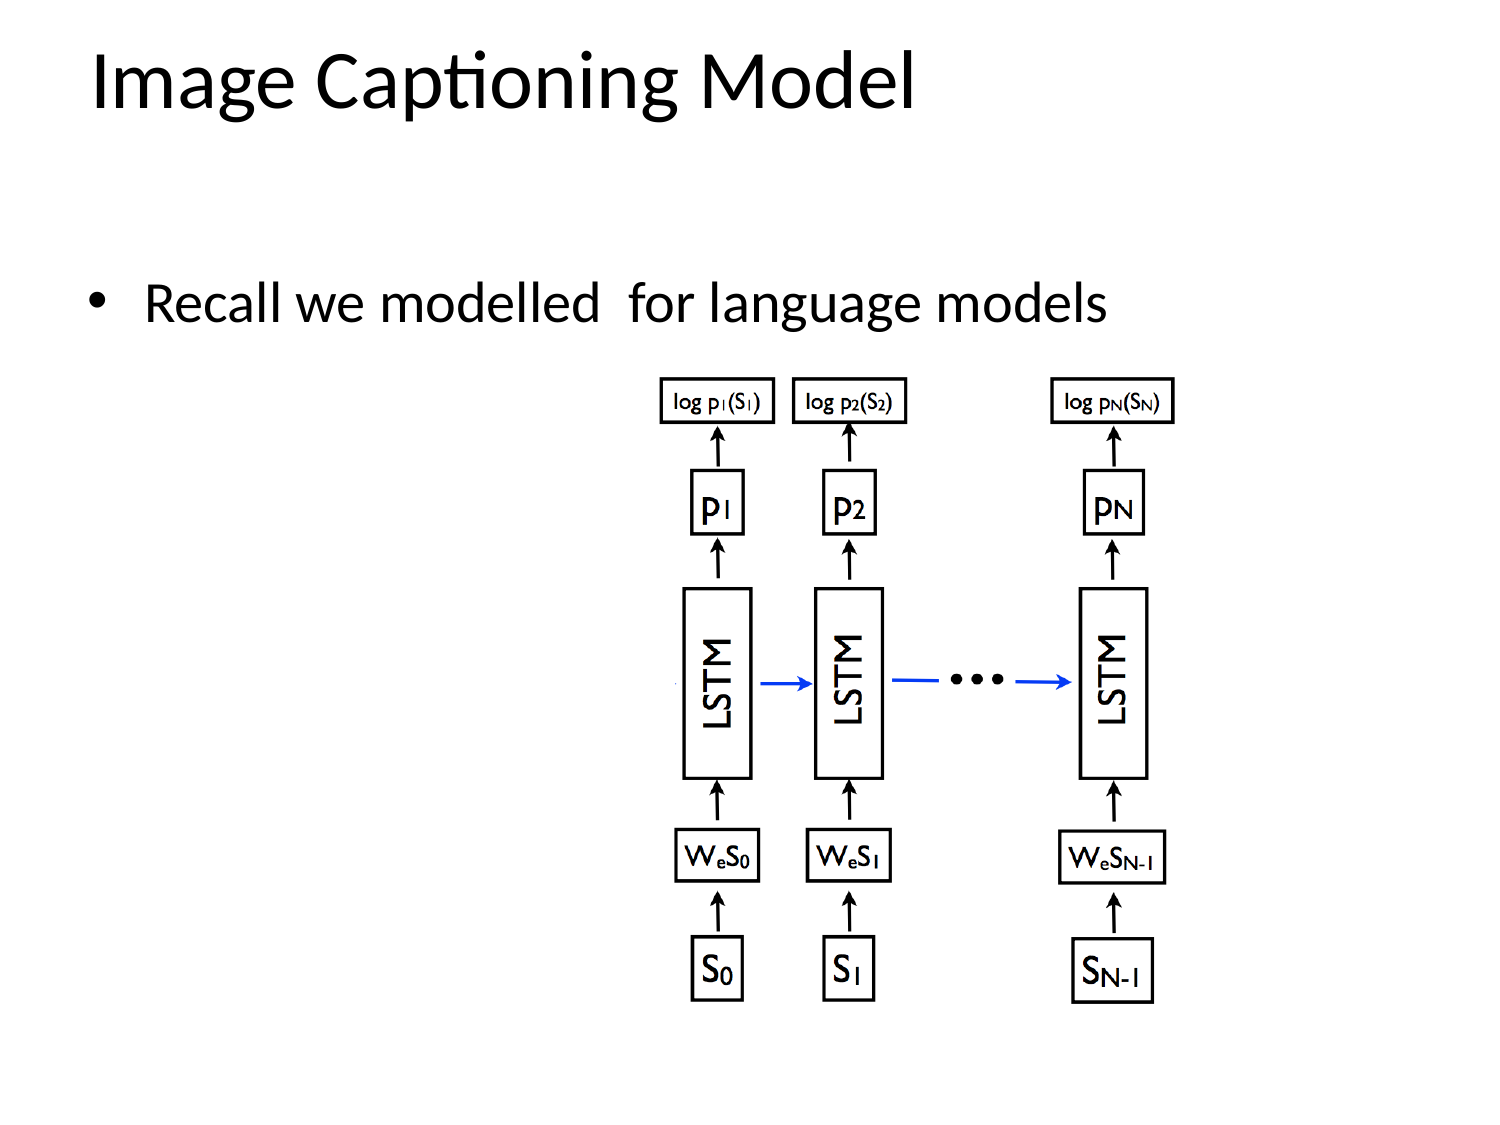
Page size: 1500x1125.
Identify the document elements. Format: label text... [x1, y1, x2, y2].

picture [649, 368, 1184, 1014]
title Image Captioning Model [74, 0, 1426, 151]
